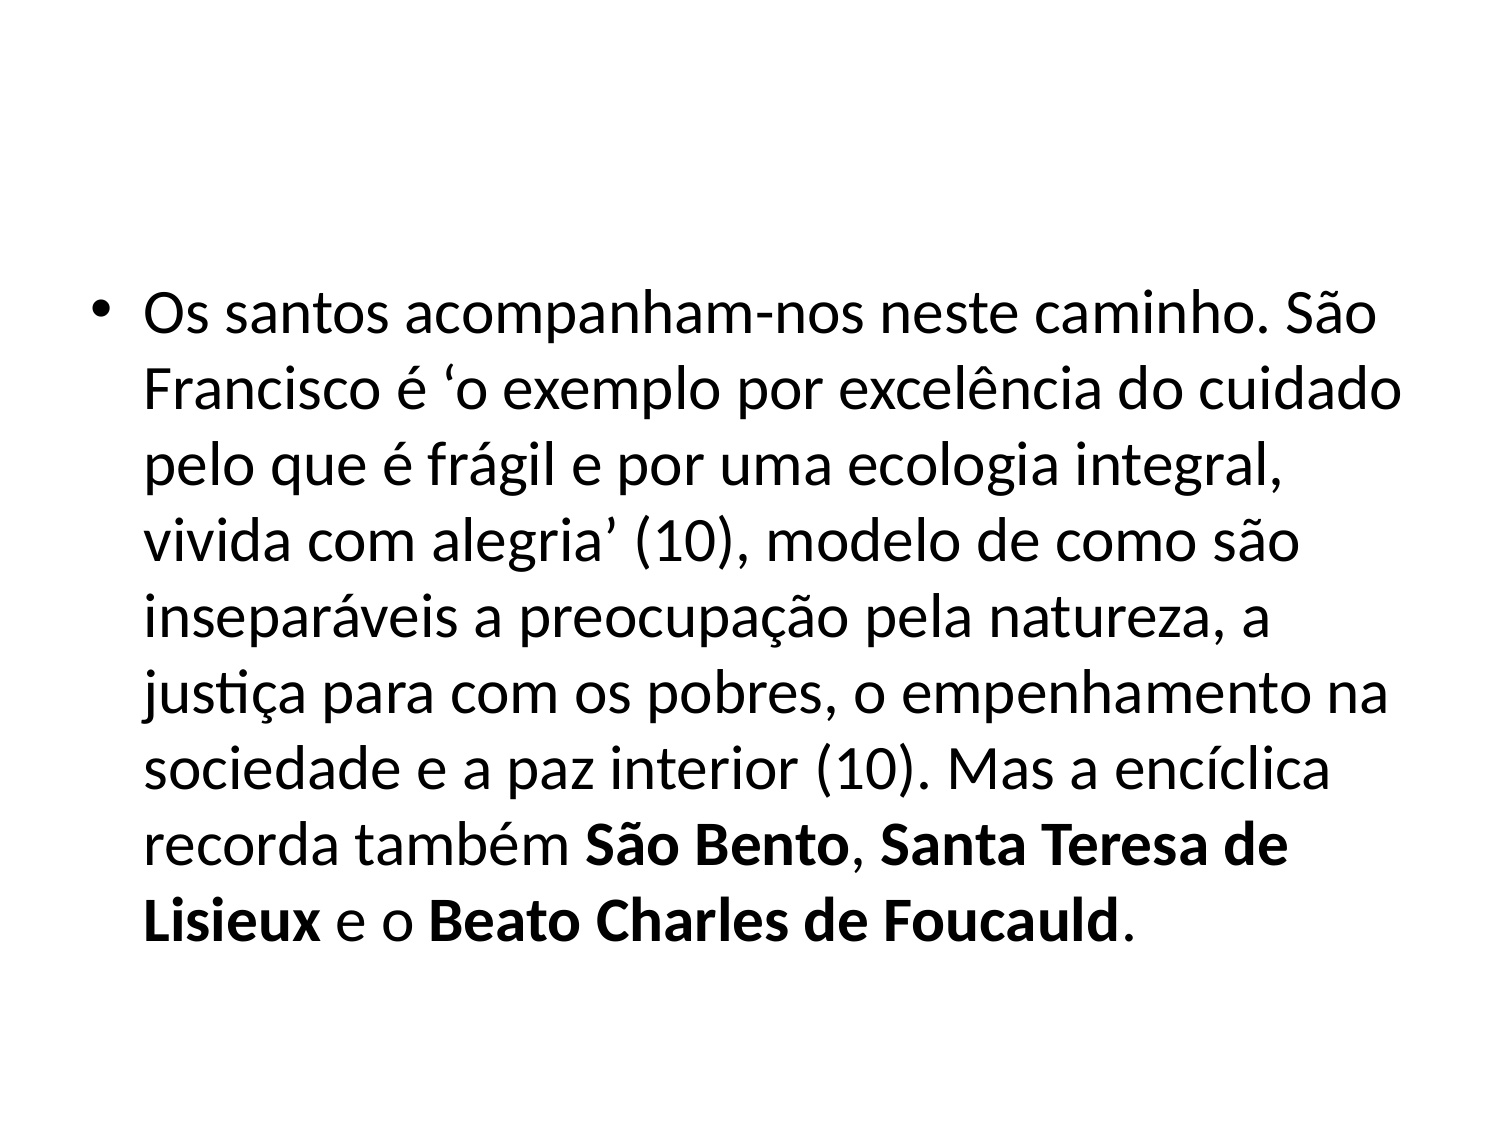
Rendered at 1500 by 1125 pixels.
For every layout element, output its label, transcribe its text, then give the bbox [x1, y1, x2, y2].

list Os santos acompanham-nos neste caminho. São Francisco é ‘o exemplo por excelência do cuidado pelo que é frágil e por uma ecologia integral, vivida com alegria’ (10), modelo de como são inseparáveis a preocupação pela natureza, a justiça para com os pobres, o empenhamento na sociedade e a paz interior (10). Mas a encíclica recorda também São Bento, Santa Teresa de Lisieux e o Beato Charles de Foucauld. [75, 262, 1425, 1005]
